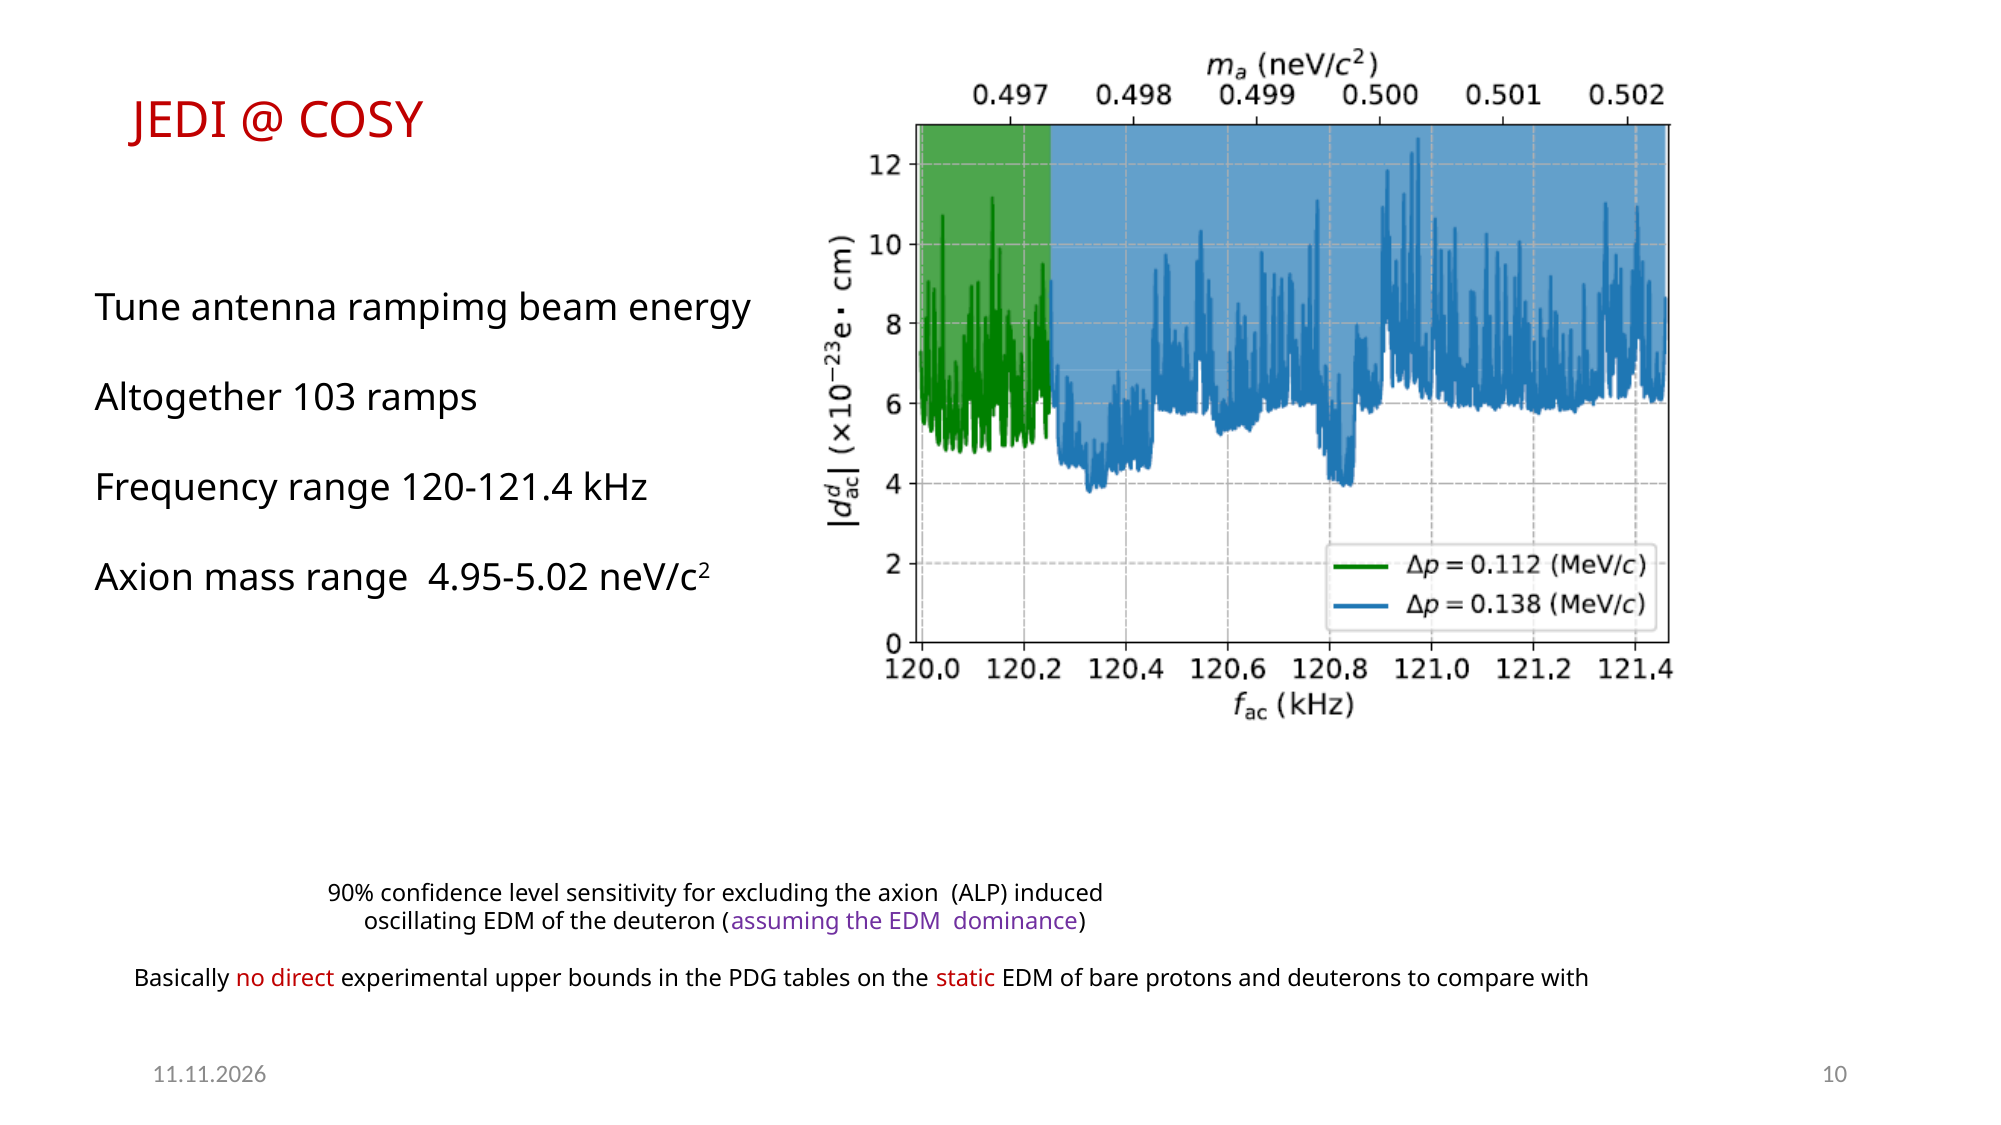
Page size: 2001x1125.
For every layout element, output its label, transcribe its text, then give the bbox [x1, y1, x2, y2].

title 90% confidence level sensitivity for excluding the axion (ALP) induced oscillating EDM of the deuteron (assuming the EDM dominance) Basically no direct experimental upper bounds in the PDG tables on the static EDM of bare protons and deuterons to compare with [118, 868, 1874, 1086]
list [788, 44, 1727, 749]
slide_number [137, 1042, 588, 1103]
text_box JEDI @ COSY [81, 80, 488, 156]
slide_number 10 [1412, 1042, 1863, 1103]
text_box Tune antenna rampimg beam energy Altogether 103 ramps Frequency range 120-121.4 kHz Axion mass range 4.95-5.02 neV/c2 [79, 275, 767, 606]
